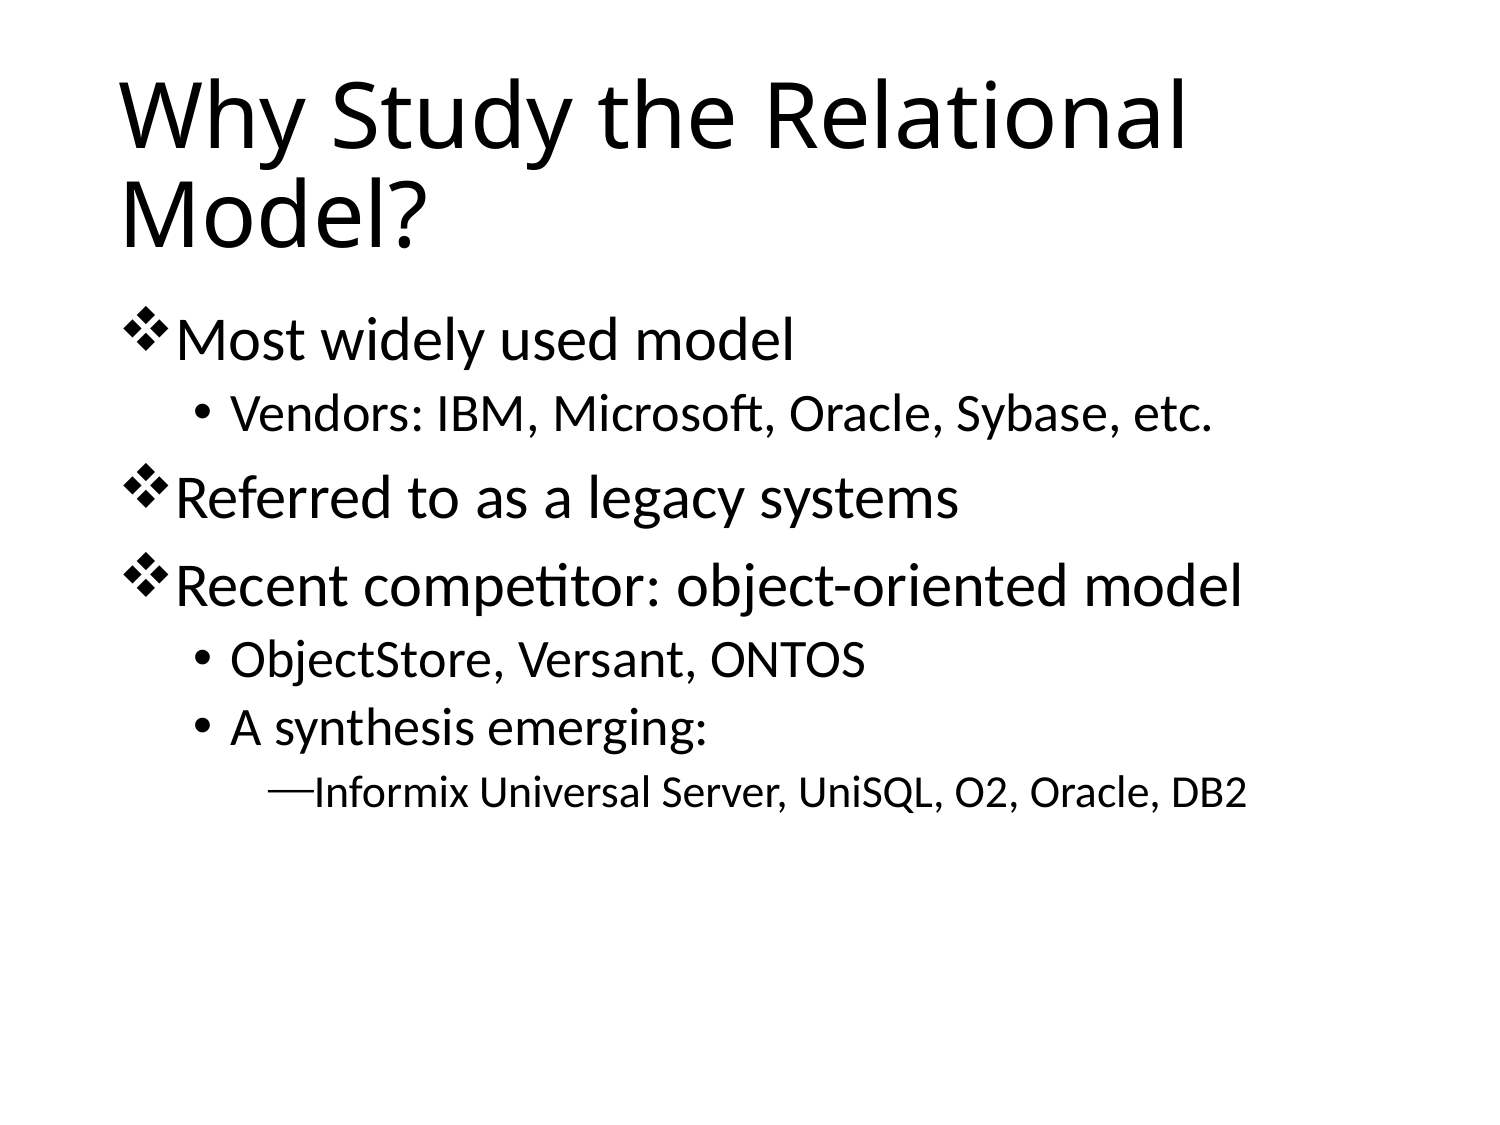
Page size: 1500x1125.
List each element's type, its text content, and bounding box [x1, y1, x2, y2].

title Why Study the Relational Model? [103, 59, 1397, 278]
list Most widely used model Vendors: IBM, Microsoft, Oracle, Sybase, etc. Referred to as a legacy systems Recent competitor: object-oriented model ObjectStore, Versant, ONTOS A synthesis emerging: Informix Universal Server, UniSQL, O2, Oracle, DB2 [103, 299, 1397, 1014]
